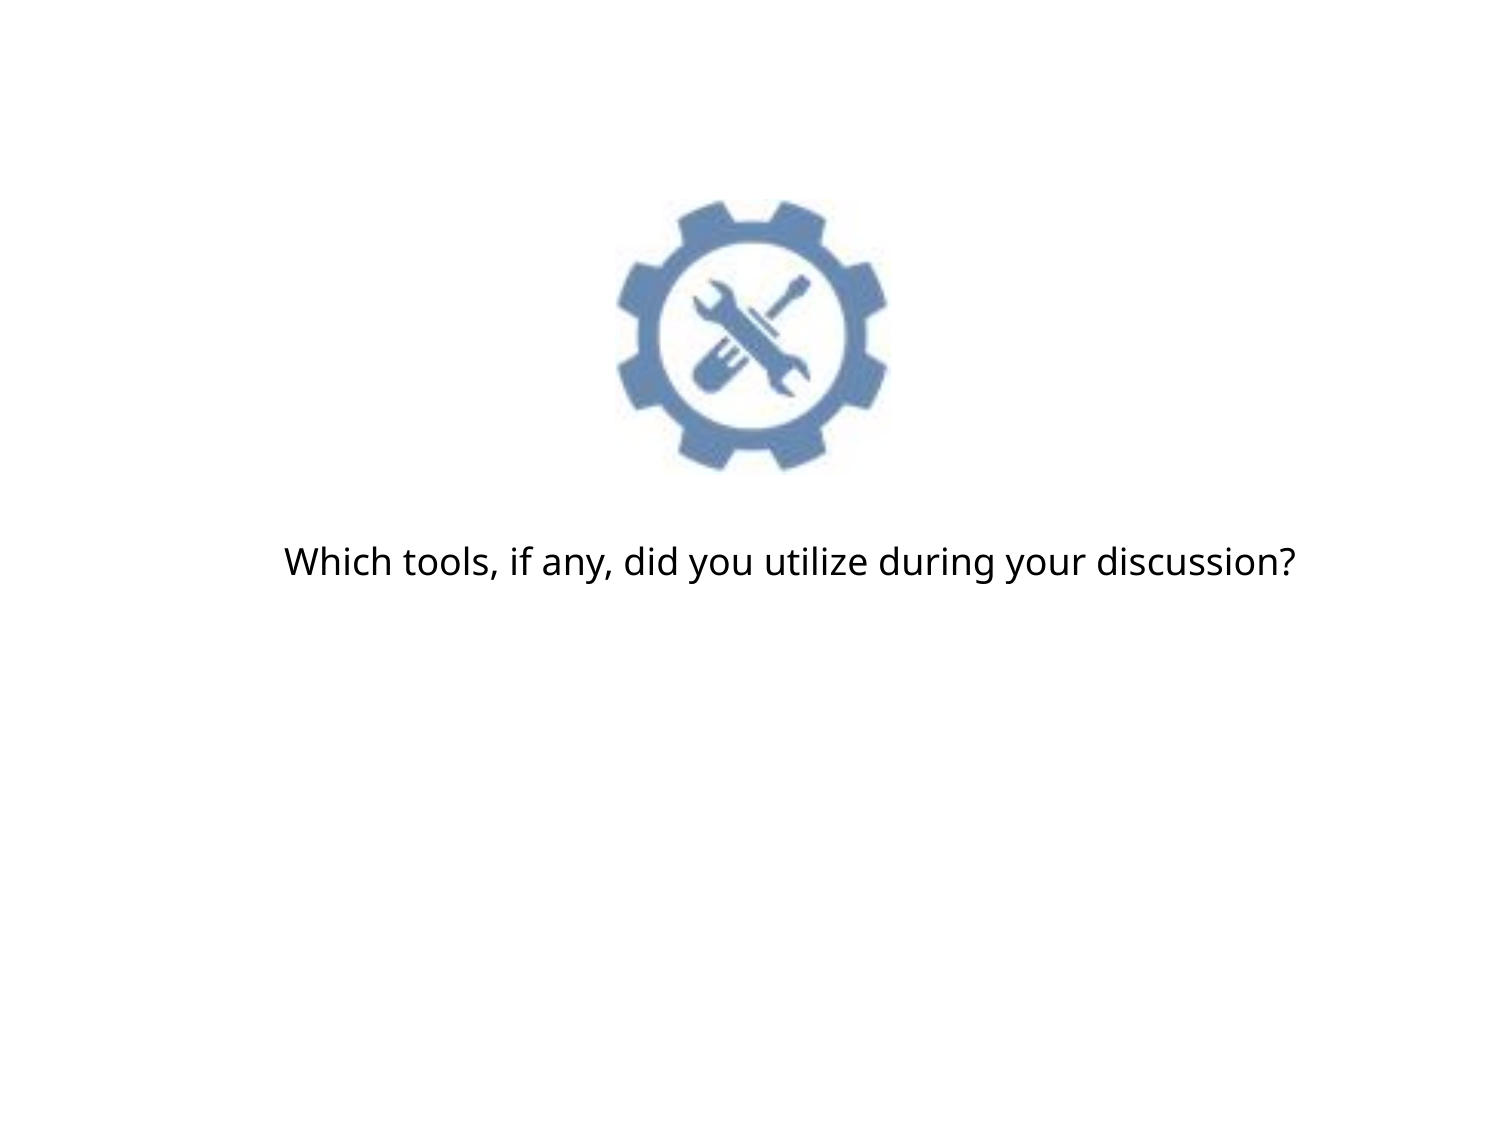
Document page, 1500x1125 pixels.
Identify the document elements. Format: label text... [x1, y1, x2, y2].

text_box Which tools, if any, did you utilize during your discussion? [269, 530, 1370, 590]
picture [615, 199, 891, 476]
